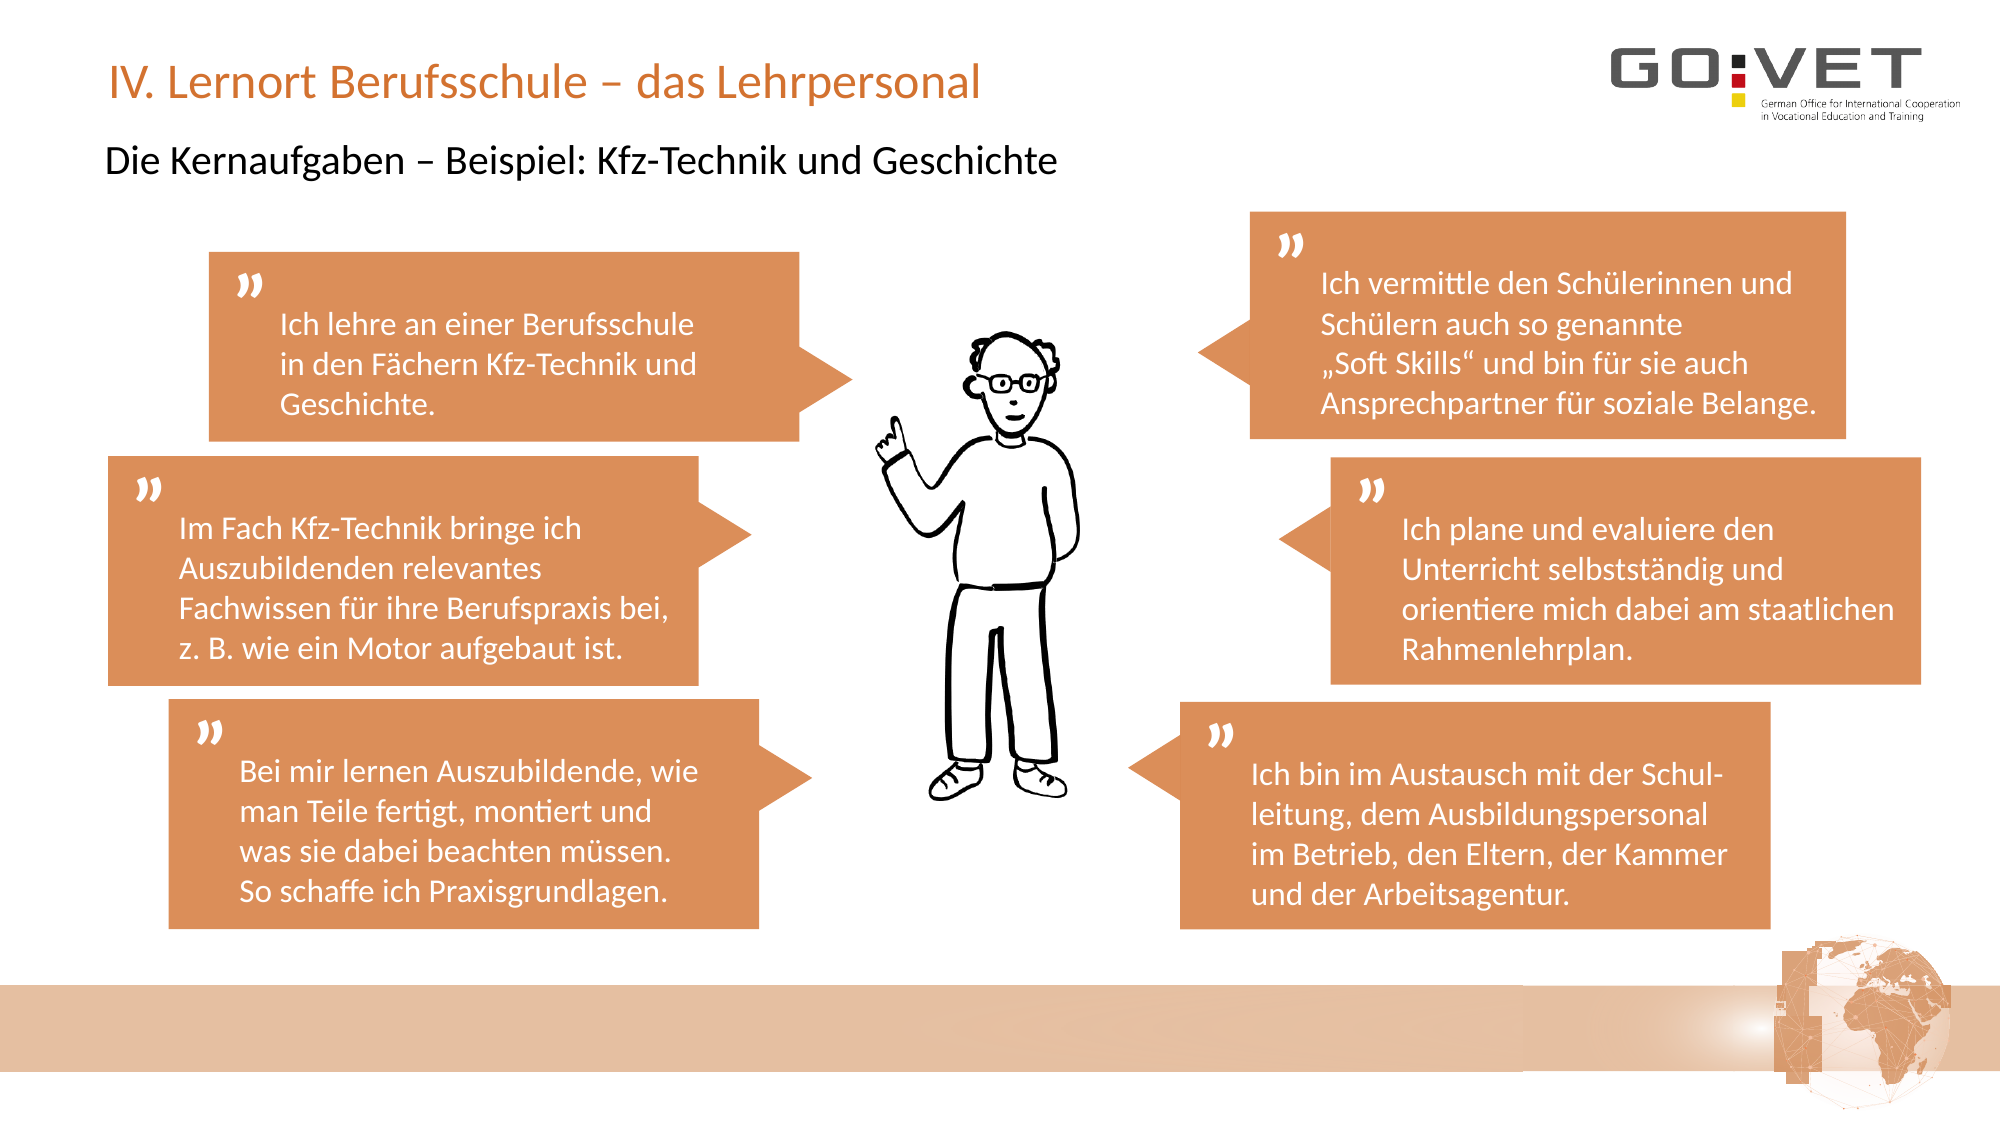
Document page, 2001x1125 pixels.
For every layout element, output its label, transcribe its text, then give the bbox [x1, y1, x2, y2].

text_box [1197, 211, 1847, 442]
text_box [1127, 700, 1771, 931]
text_box Die Kernaufgaben – Beispiel: Kfz-Technik und Geschichte [89, 125, 1325, 191]
title IV. Lernort Berufsschule – das Lehrpersonal [108, 48, 1585, 122]
text_box „ Ich lehre an einer Berufsschule in den Fächern Kfz-Technik und Geschichte. [207, 250, 854, 443]
text_box „ Im Fach Kfz-Technik bringe ich Auszubildenden relevantes Fachwissen für ihre Berufspraxis bei, z. B. wie ein Motor aufgebaut ist. [107, 454, 753, 687]
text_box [1278, 455, 1922, 686]
text_box „ Bei mir lernen Auszubildende, wie man Teile fertigt, montiert und was sie dabei beachten müssen. So schaffe ich Praxisgrundlagen. [167, 698, 814, 931]
picture [1611, 48, 1960, 122]
picture [875, 331, 1080, 801]
